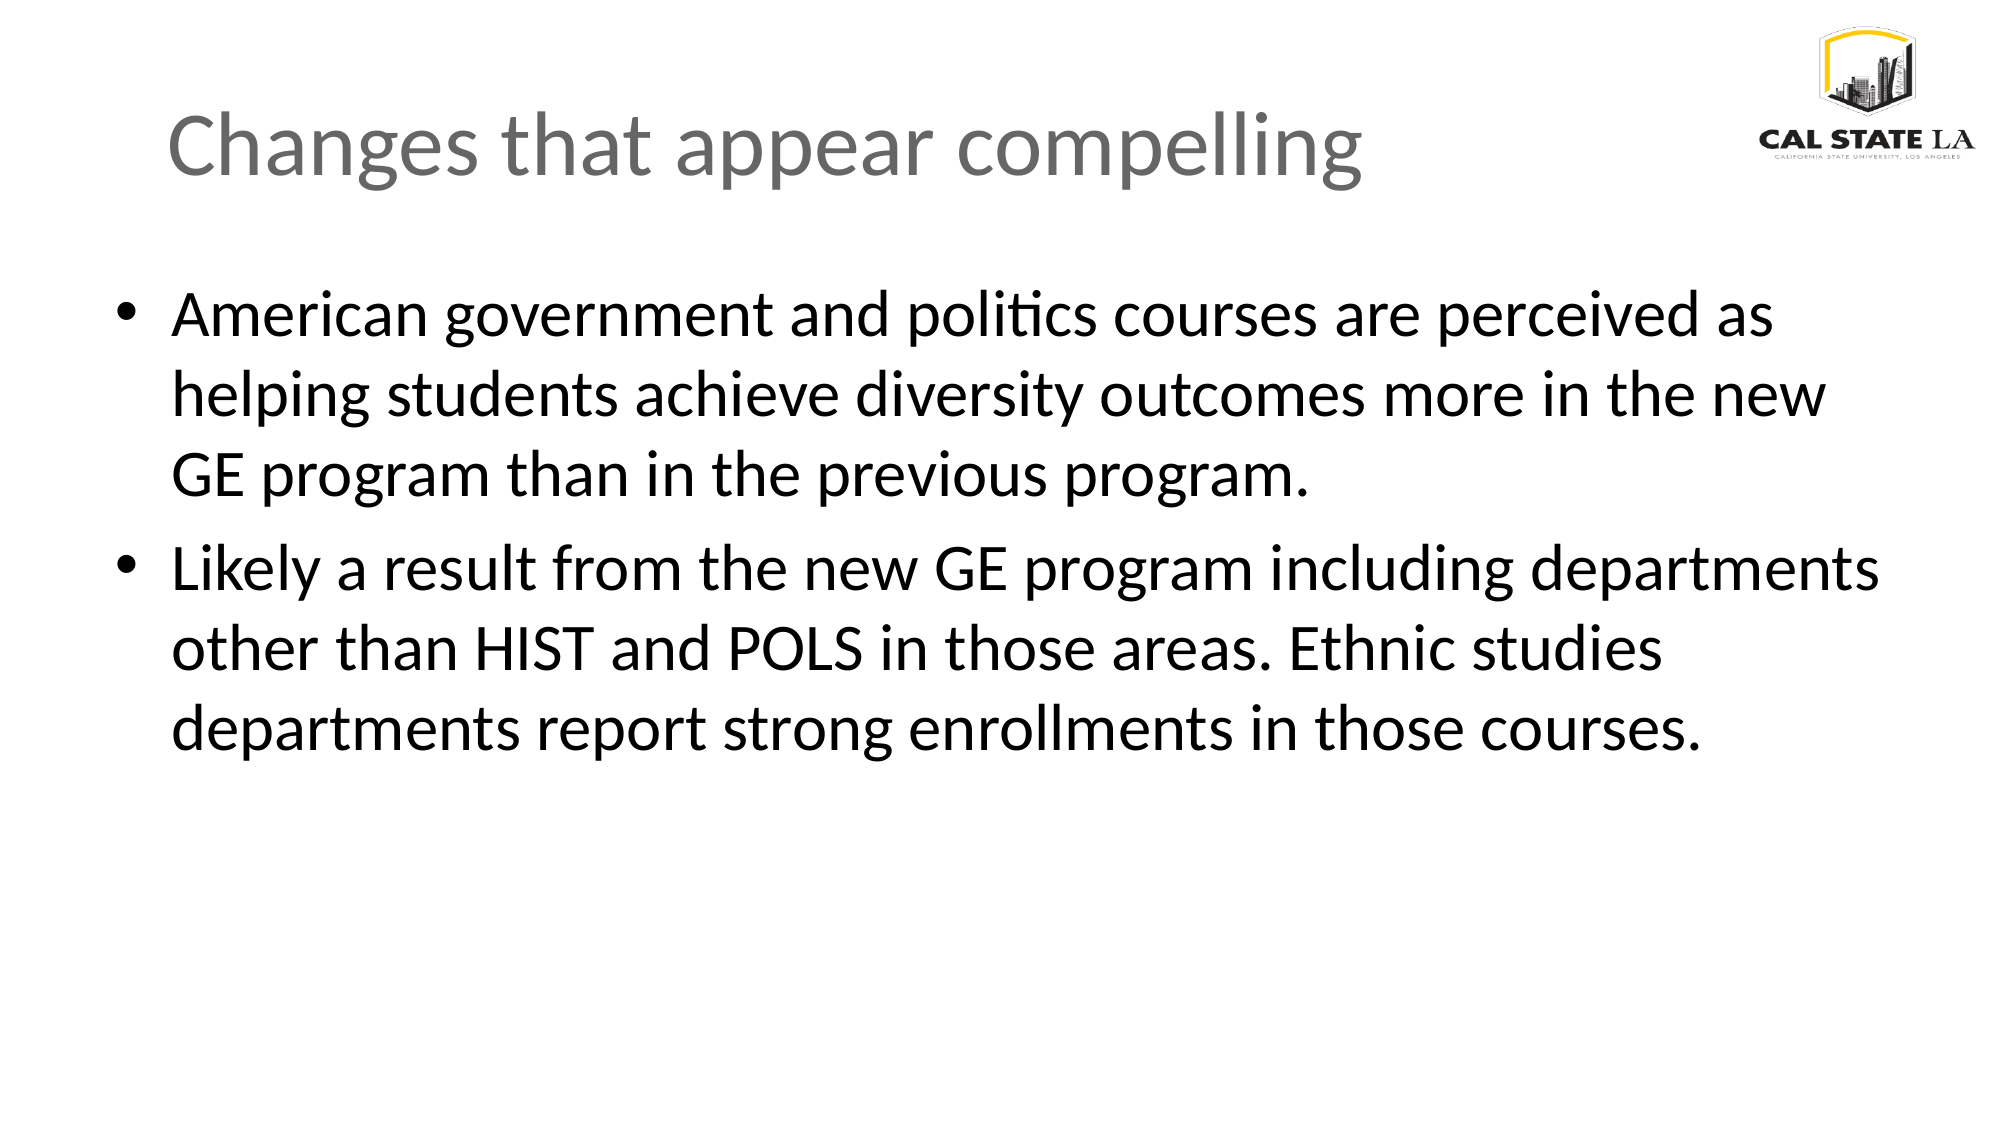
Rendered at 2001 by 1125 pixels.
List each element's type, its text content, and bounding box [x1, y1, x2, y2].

picture [1751, 22, 1980, 162]
title Changes that appear compelling [99, 45, 1434, 233]
list American government and politics courses are perceived as helping students achieve diversity outcomes more in the new GE program than in the previous program. Likely a result from the new GE program including departments other than HIST and POLS in those areas. Ethnic studies departments report strong enrollments in those courses. [99, 262, 1900, 1005]
